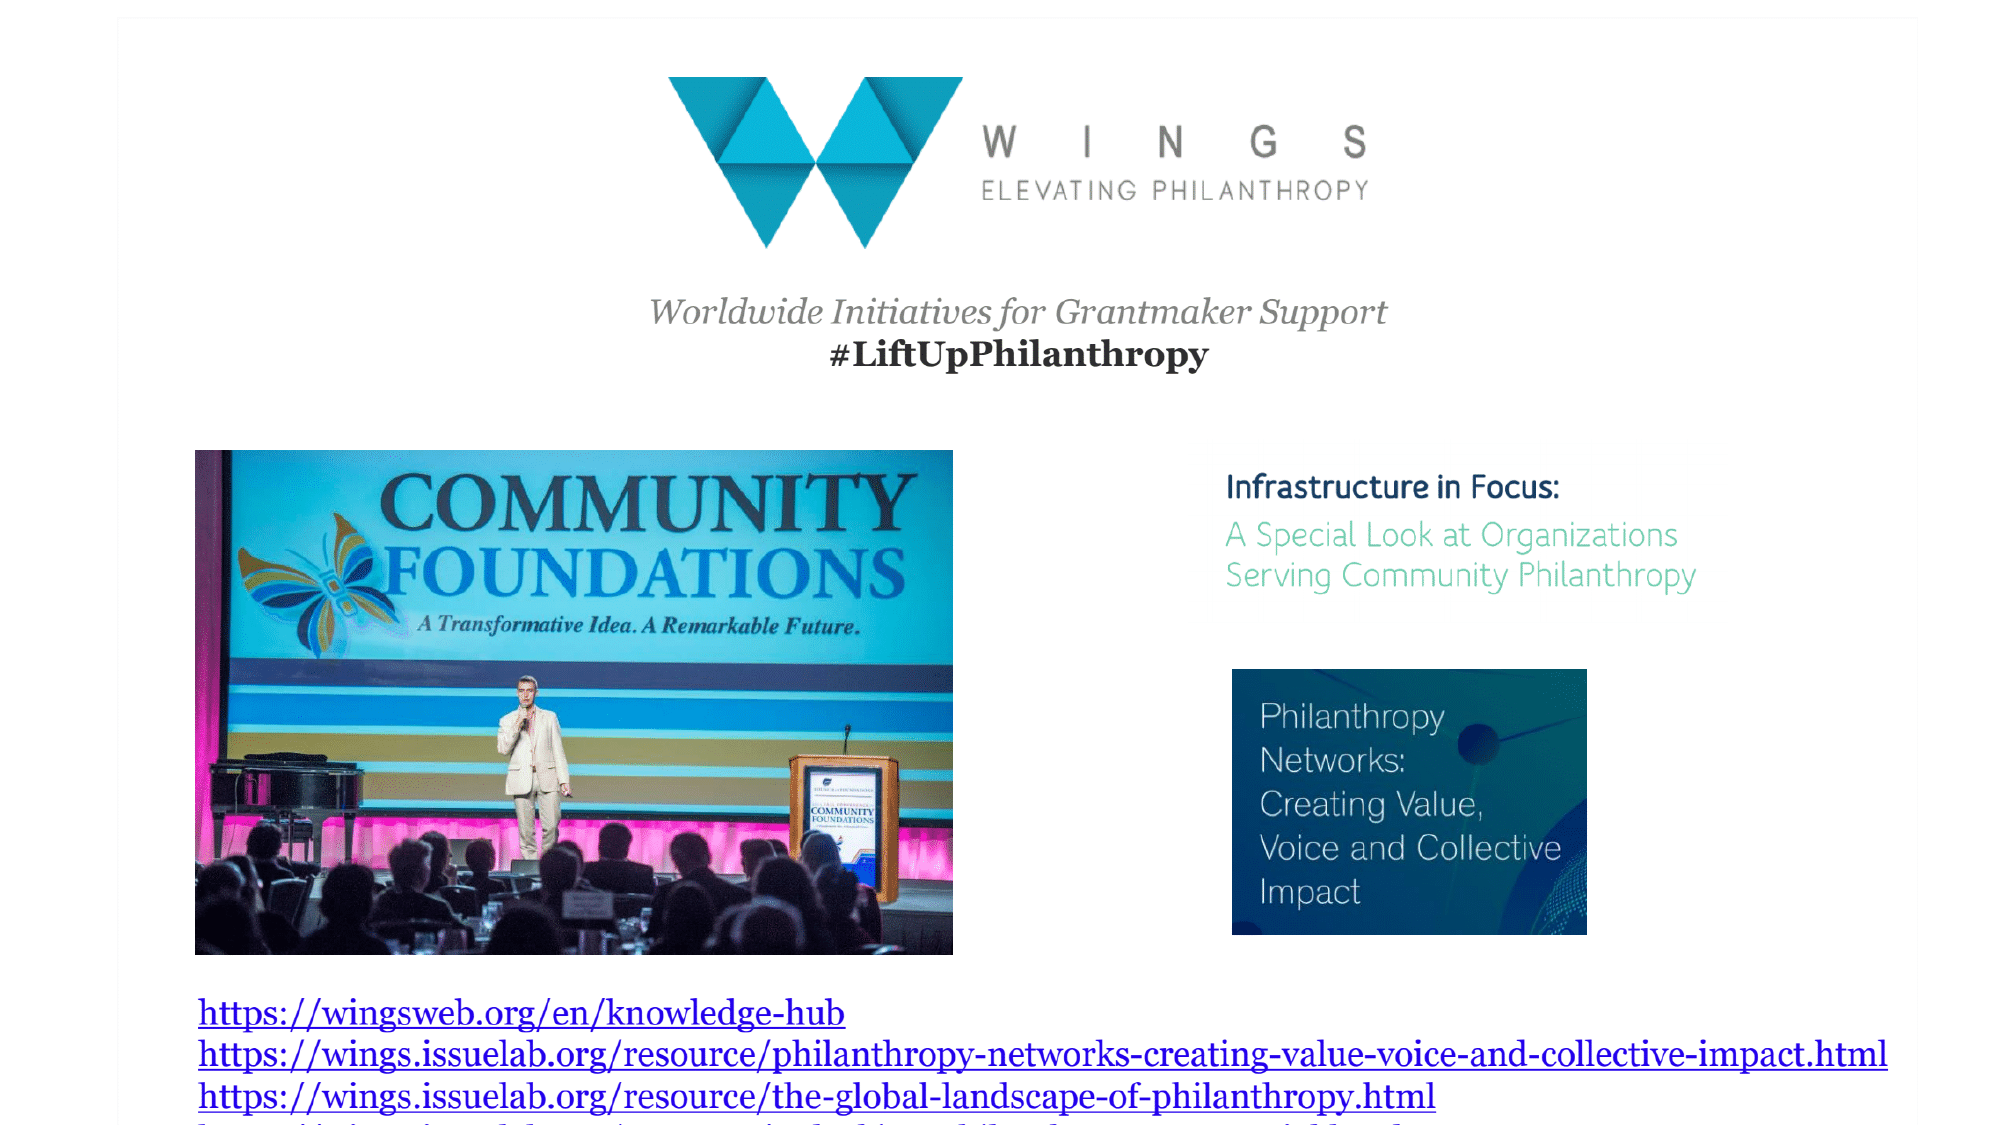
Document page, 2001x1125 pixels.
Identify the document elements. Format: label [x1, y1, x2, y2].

picture [116, 16, 1918, 1125]
